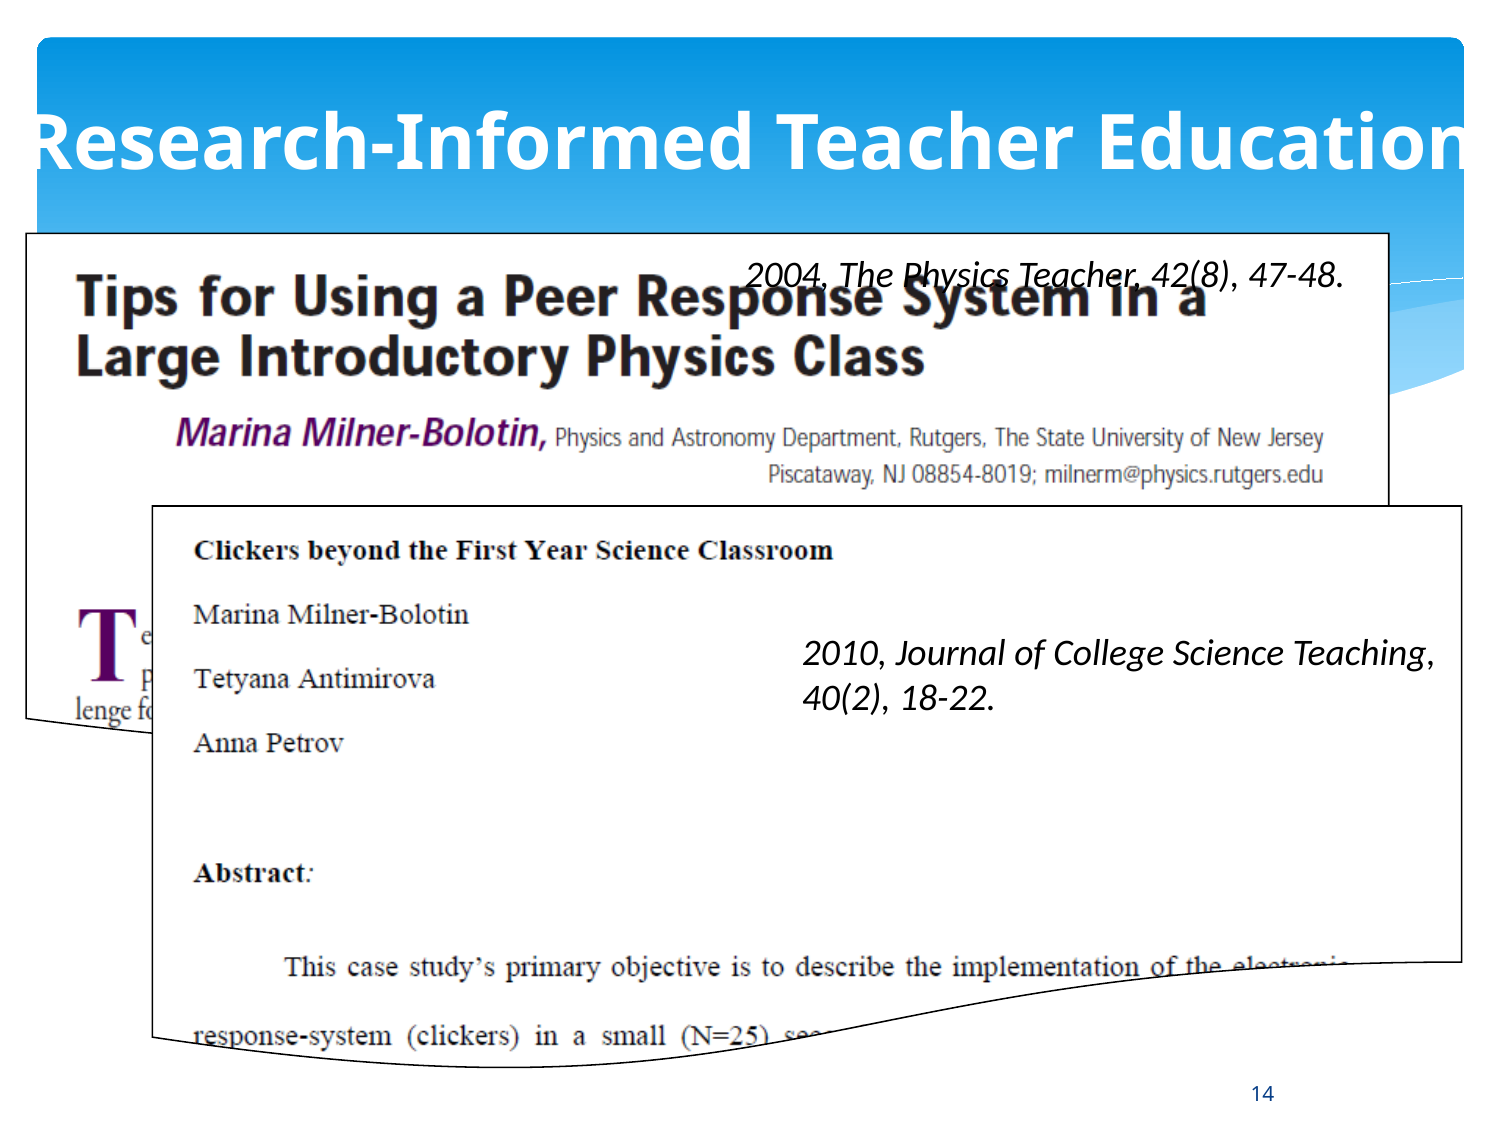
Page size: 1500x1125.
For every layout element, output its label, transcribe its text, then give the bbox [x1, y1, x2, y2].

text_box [25, 233, 1389, 754]
title Research-Informed Teacher Education [0, 45, 1500, 233]
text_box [152, 505, 1465, 1075]
slide_number 14 [1087, 1085, 1438, 1125]
